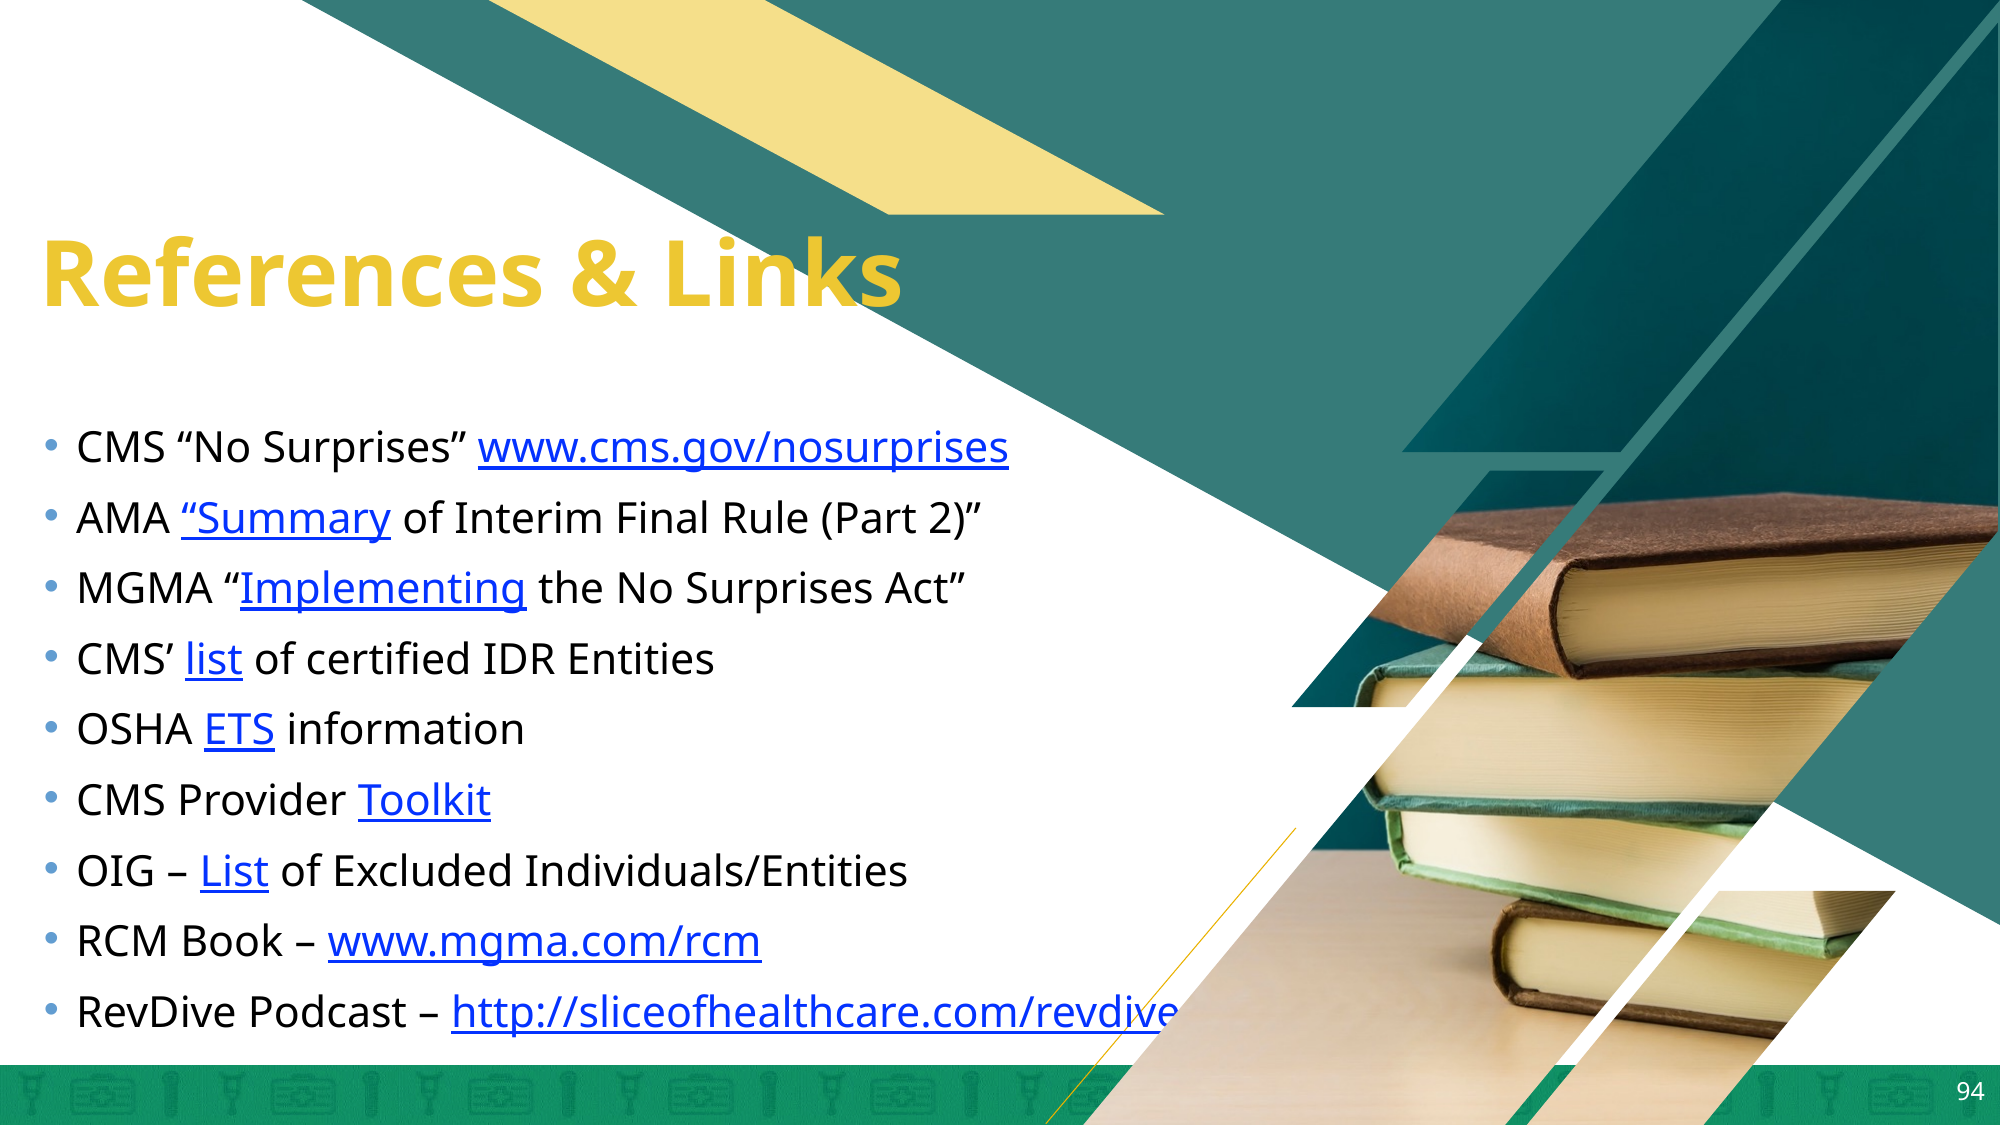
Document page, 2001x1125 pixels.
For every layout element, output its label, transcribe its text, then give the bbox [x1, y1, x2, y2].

picture [0, 0, 2000, 1125]
list CMS “No Surprises” www.cms.gov/nosurprises AMA “Summary of Interim Final Rule (Part 2)” MGMA “Implementing the No Surprises Act” CMS’ list of certified IDR Entities OSHA ETS information CMS Provider Toolkit OIG – List of Excluded Individuals/Entities RCM Book – www.mgma.com/rcm RevDive Podcast – http://sliceofhealthcare.com/revdive/ [28, 413, 1083, 1048]
title References & Links [25, 134, 1083, 334]
